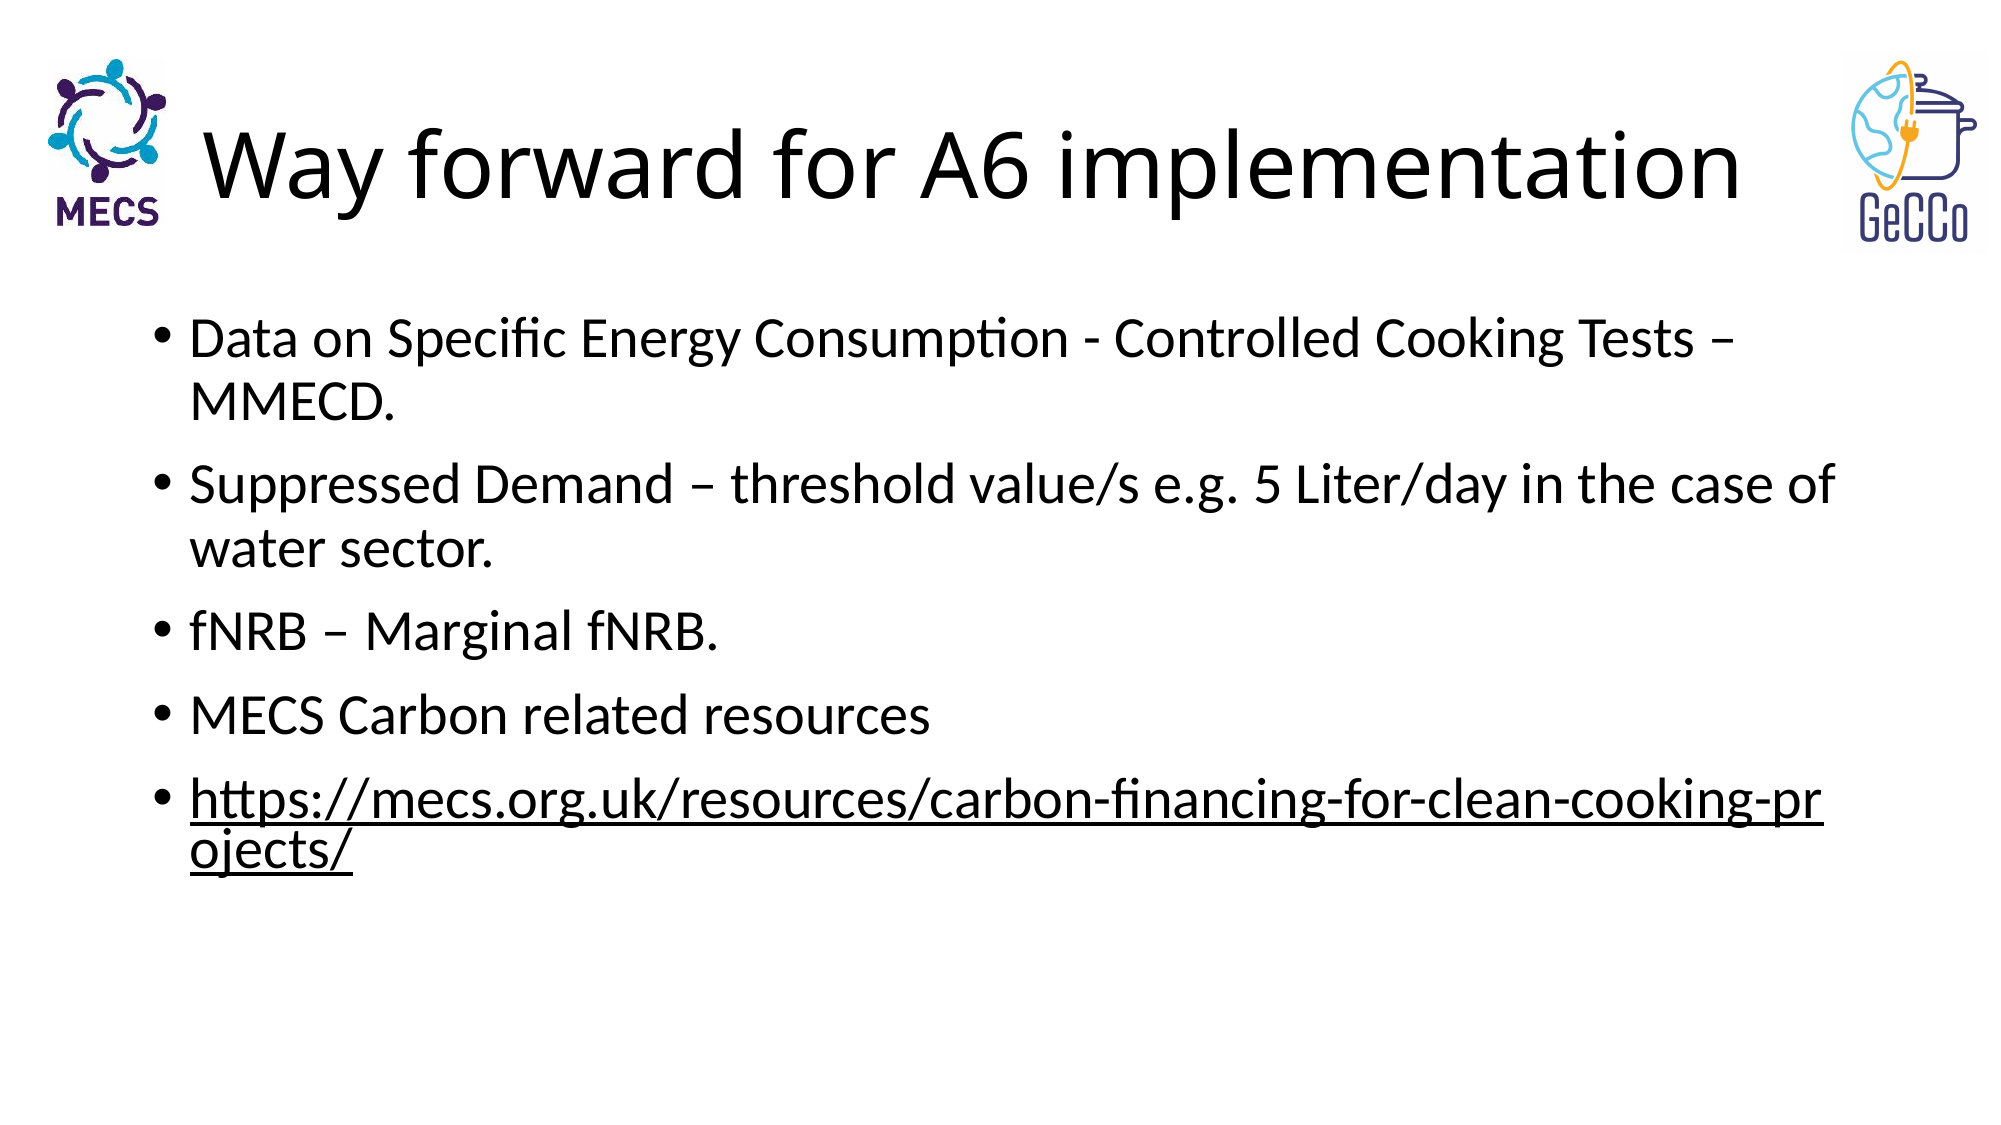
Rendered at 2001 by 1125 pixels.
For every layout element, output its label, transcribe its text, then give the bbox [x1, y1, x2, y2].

picture [48, 59, 166, 226]
title Way forward for A6 implementation [187, 59, 1842, 278]
list Data on Specific Energy Consumption - Controlled Cooking Tests –MMECD. Suppressed Demand – threshold value/s e.g. 5 Liter/day in the case of water sector. fNRB – Marginal fNRB. MECS Carbon related resources https://mecs.org.uk/resources/carbon-financing-for-clean-cooking-projects/ [137, 299, 1863, 1014]
picture [1841, 50, 1988, 254]
